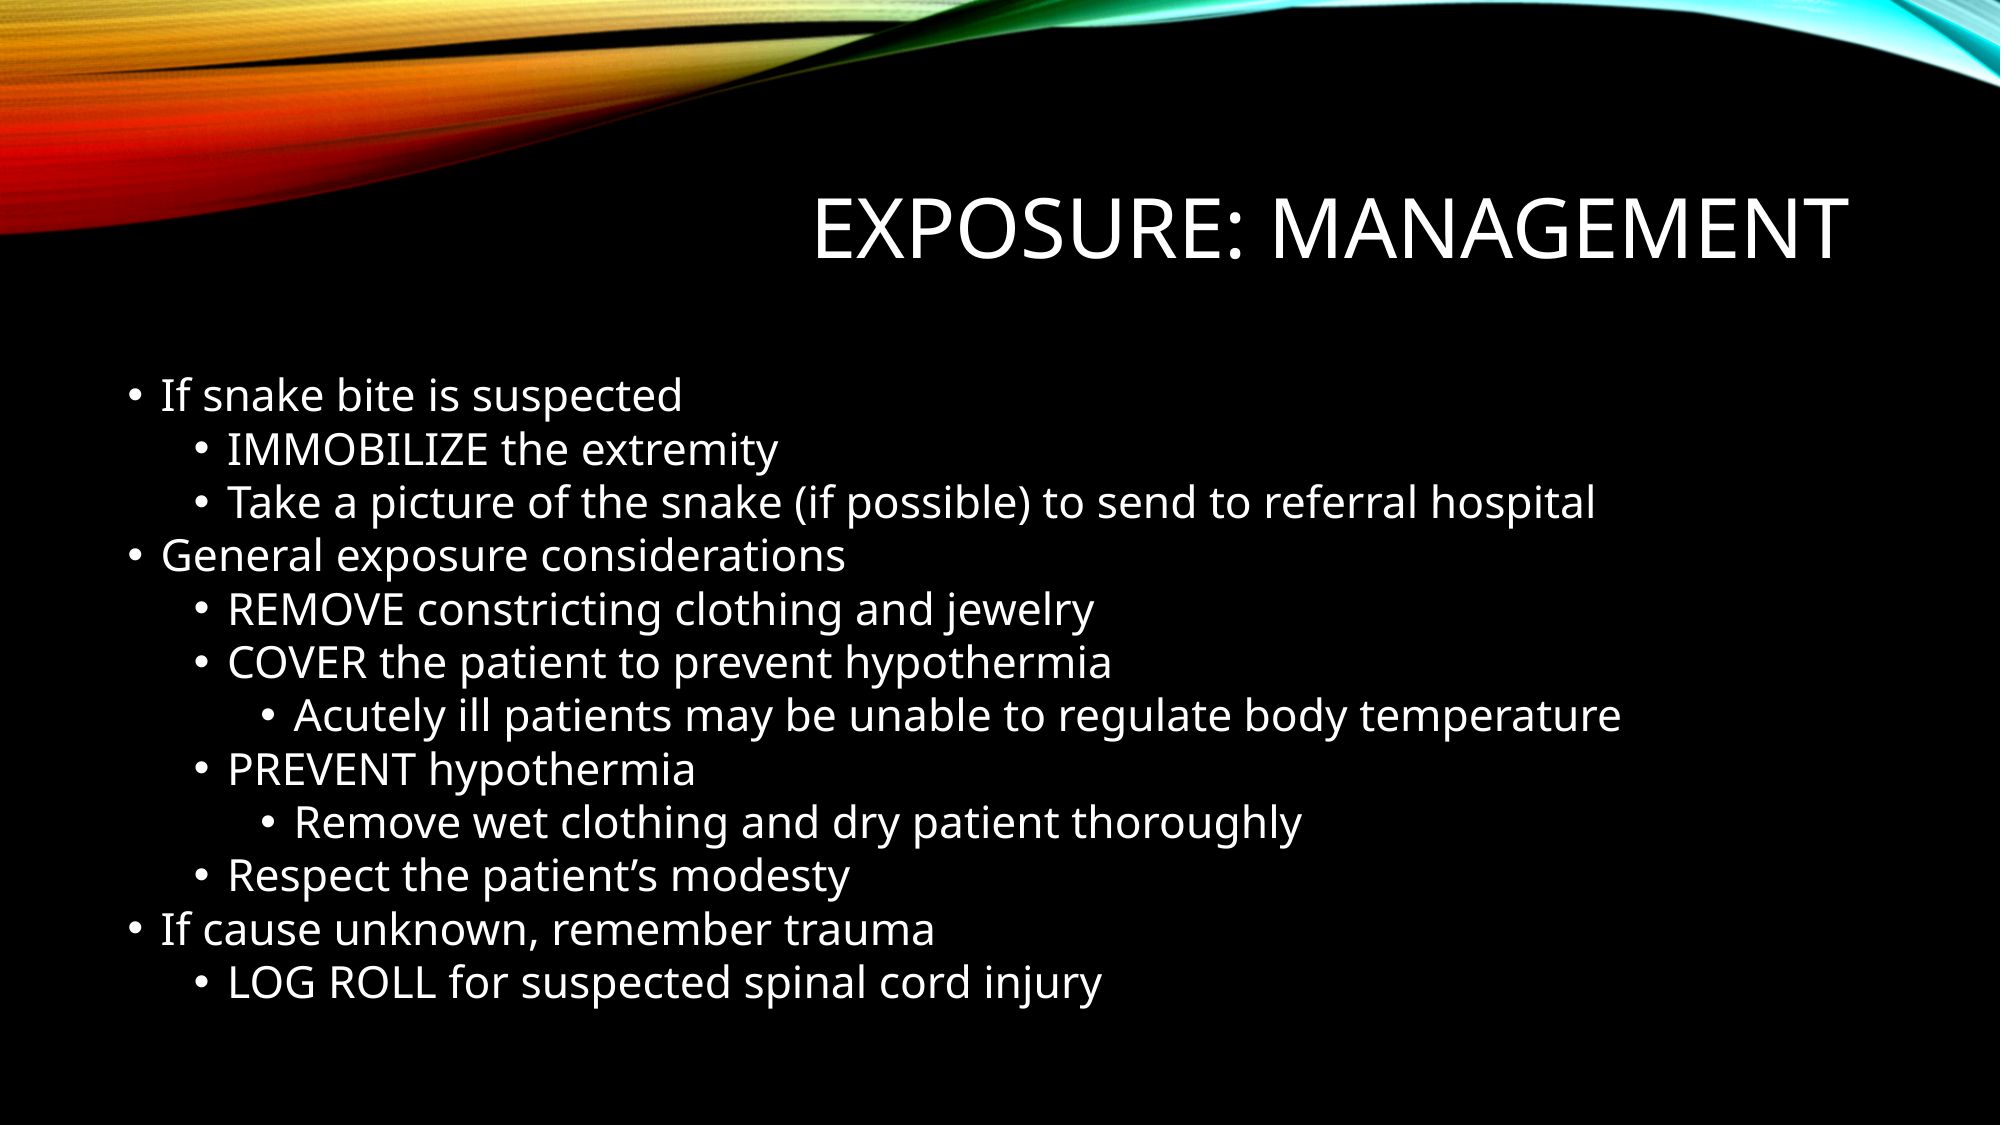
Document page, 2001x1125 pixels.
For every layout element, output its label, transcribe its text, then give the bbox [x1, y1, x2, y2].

list If snake bite is suspected IMMOBILIZE the extremity Take a picture of the snake (if possible) to send to referral hospital General exposure considerations REMOVE constricting clothing and jewelry COVER the patient to prevent hypothermia Acutely ill patients may be unable to regulate body temperature PREVENT hypothermia Remove wet clothing and dry patient thoroughly Respect the patient’s modesty If cause unknown, remember trauma LOG ROLL for suspected spinal cord injury [112, 360, 1888, 1021]
title Exposure: Management [474, 125, 1888, 338]
picture [0, 0, 2000, 237]
